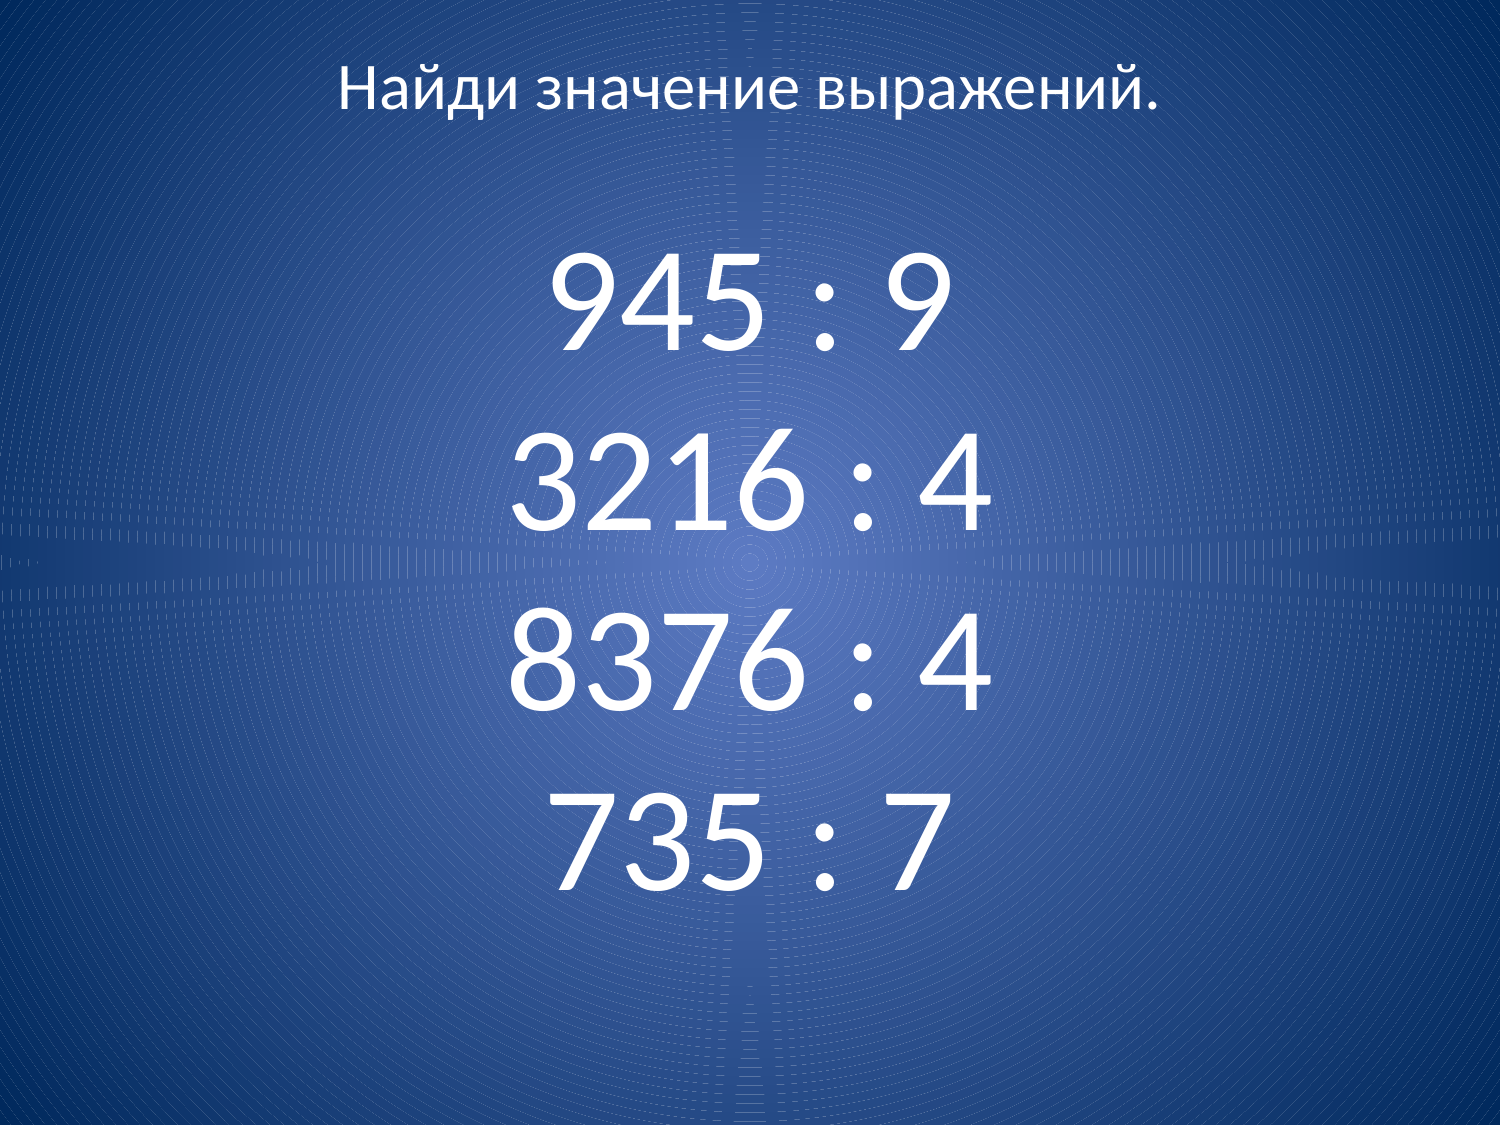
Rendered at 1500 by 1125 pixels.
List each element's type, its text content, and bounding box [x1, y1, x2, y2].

title 945 : 9 3216 : 4 8376 : 4 735 : 7 [112, 349, 1388, 591]
subtitle Найди значение выражений. [187, 35, 1313, 188]
